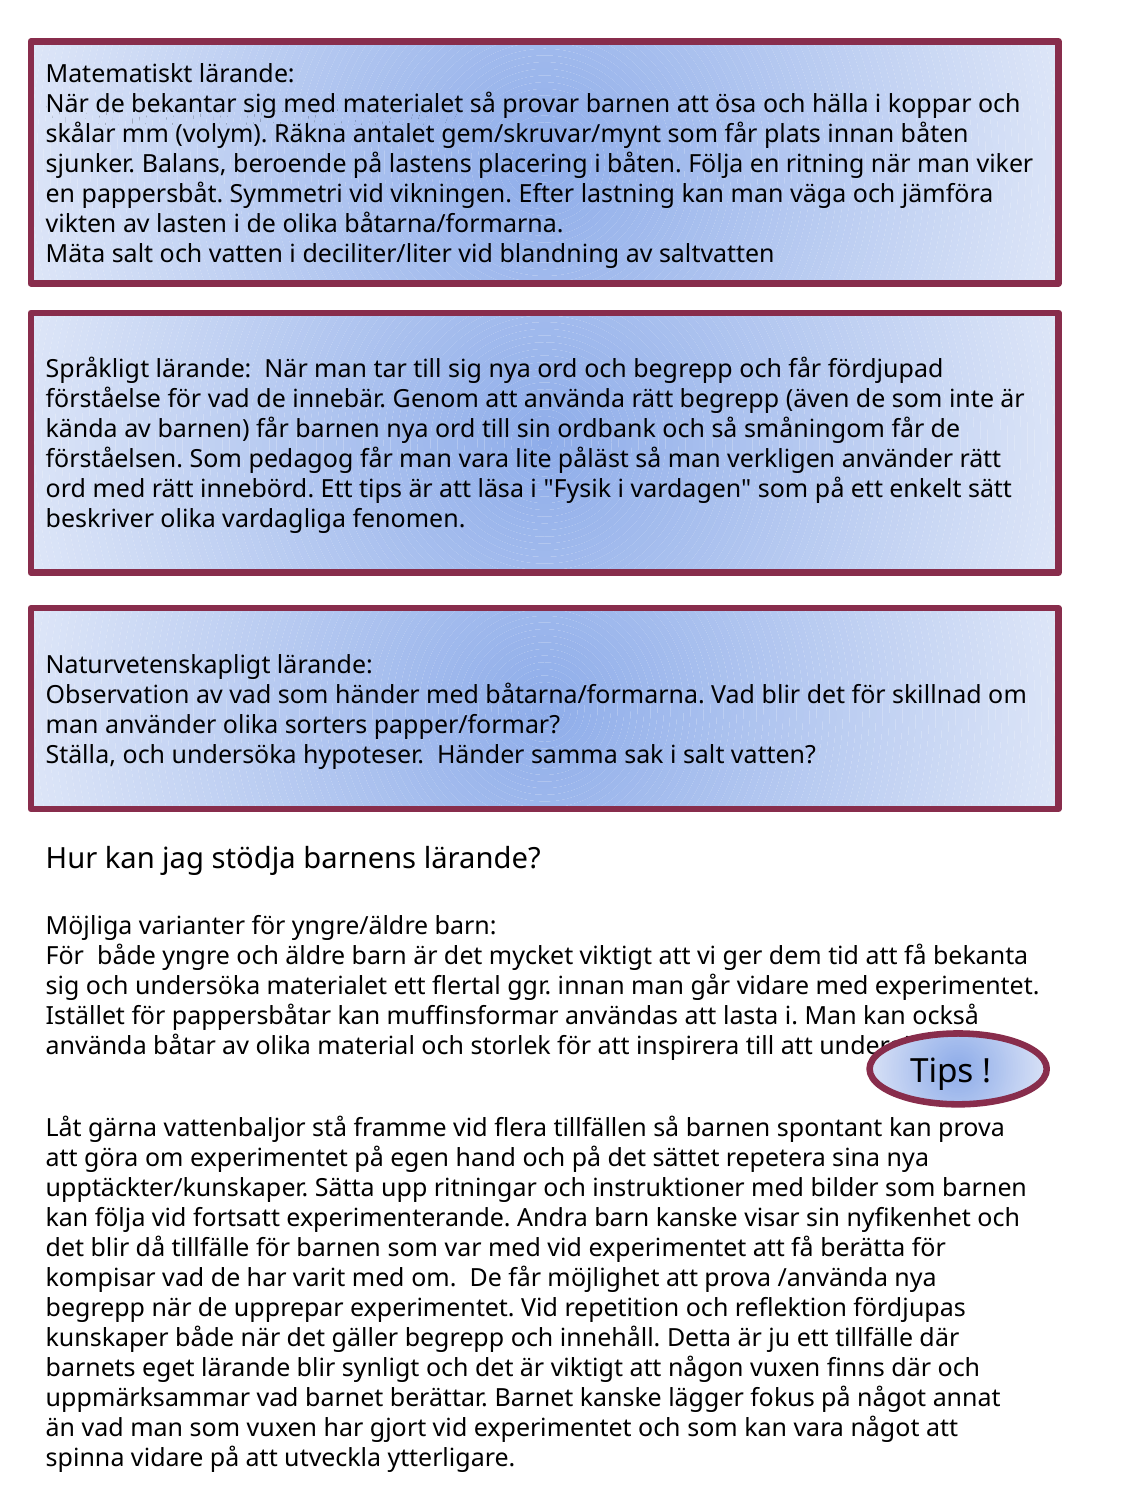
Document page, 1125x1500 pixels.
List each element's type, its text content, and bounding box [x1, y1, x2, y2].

text_box Vilket lärande erbjuds barnen? Hur kan jag stödja barnens lärande? Möjliga varianter för yngre/äldre barn: För både yngre och äldre barn är det mycket viktigt att vi ger dem tid att få bekanta sig och undersöka materialet ett flertal ggr. innan man går vidare med experimentet. Istället för pappersbåtar kan muffinsformar användas att lasta i. Man kan också använda båtar av olika material och storlek för att inspirera till att undersöka vidare. [30, 88, 1083, 1327]
text_box Tips ! [866, 1030, 1050, 1108]
text_box Låt gärna vattenbaljor stå framme vid flera tillfällen så barnen spontant kan prova att göra om experimentet på egen hand och på det sättet repetera sina nya upptäckter/kunskaper. Sätta upp ritningar och instruktioner med bilder som barnen kan följa vid fortsatt experimenterande. Andra barn kanske visar sin nyfikenhet och det blir då tillfälle för barnen som var med vid experimentet att få berätta för kompisar vad de har varit med om. De får möjlighet att prova /använda nya begrepp när de upprepar experimentet. Vid repetition och reflektion fördjupas kunskaper både när det gäller begrepp och innehåll. Detta är ju ett tillfälle där barnets eget lärande blir synligt och det är viktigt att någon vuxen finns där och uppmärksammar vad barnet berättar. Barnet kanske lägger fokus på något annat än vad man som vuxen har gjort vid experimentet och som kan vara något att spinna vidare på att utveckla ytterligare. [30, 1104, 1047, 1500]
text_box Matematiskt lärande: När de bekantar sig med materialet så provar barnen att ösa och hälla i koppar och skålar mm (volym). Räkna antalet gem/skruvar/mynt som får plats innan båten sjunker. Balans, beroende på lastens placering i båten. Följa en ritning när man viker en pappersbåt. Symmetri vid vikningen. Efter lastning kan man väga och jämföra vikten av lasten i de olika båtarna/formarna. Mäta salt och vatten i deciliter/liter vid blandning av saltvatten [28, 38, 1062, 287]
text_box Språkligt lärande: När man tar till sig nya ord och begrepp och får fördjupad förståelse för vad de innebär. Genom att använda rätt begrepp (även de som inte är kända av barnen) får barnen nya ord till sin ordbank och så småningom får de förståelsen. Som pedagog får man vara lite påläst så man verkligen använder rätt ord med rätt innebörd. Ett tips är att läsa i "Fysik i vardagen" som på ett enkelt sätt beskriver olika vardagliga fenomen. [28, 310, 1062, 576]
text_box Naturvetenskapligt lärande: Observation av vad som händer med båtarna/formarna. Vad blir det för skillnad om man använder olika sorters papper/formar? Ställa, och undersöka hypoteser. Händer samma sak i salt vatten? [28, 605, 1062, 812]
